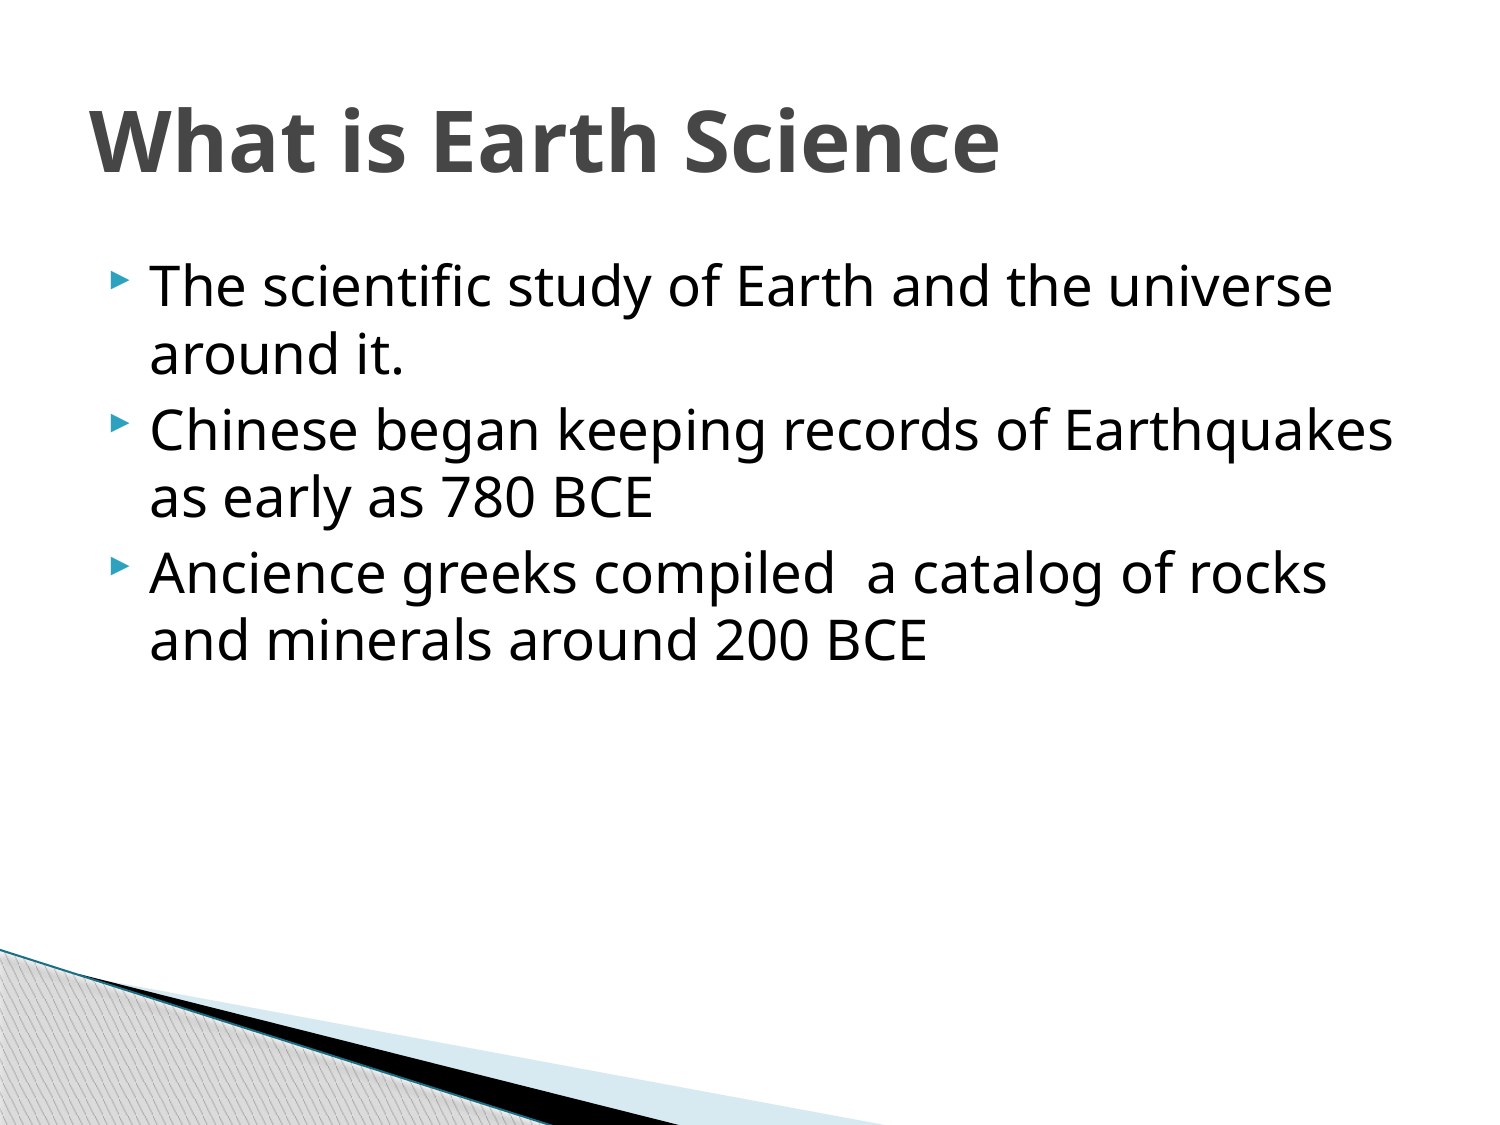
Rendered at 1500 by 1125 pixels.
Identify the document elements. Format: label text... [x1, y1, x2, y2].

title What is Earth Science [75, 45, 1425, 233]
list The scientific study of Earth and the universe around it. Chinese began keeping records of Earthquakes as early as 780 BCE Ancience greeks compiled a catalog of rocks and minerals around 200 BCE [75, 243, 1425, 986]
